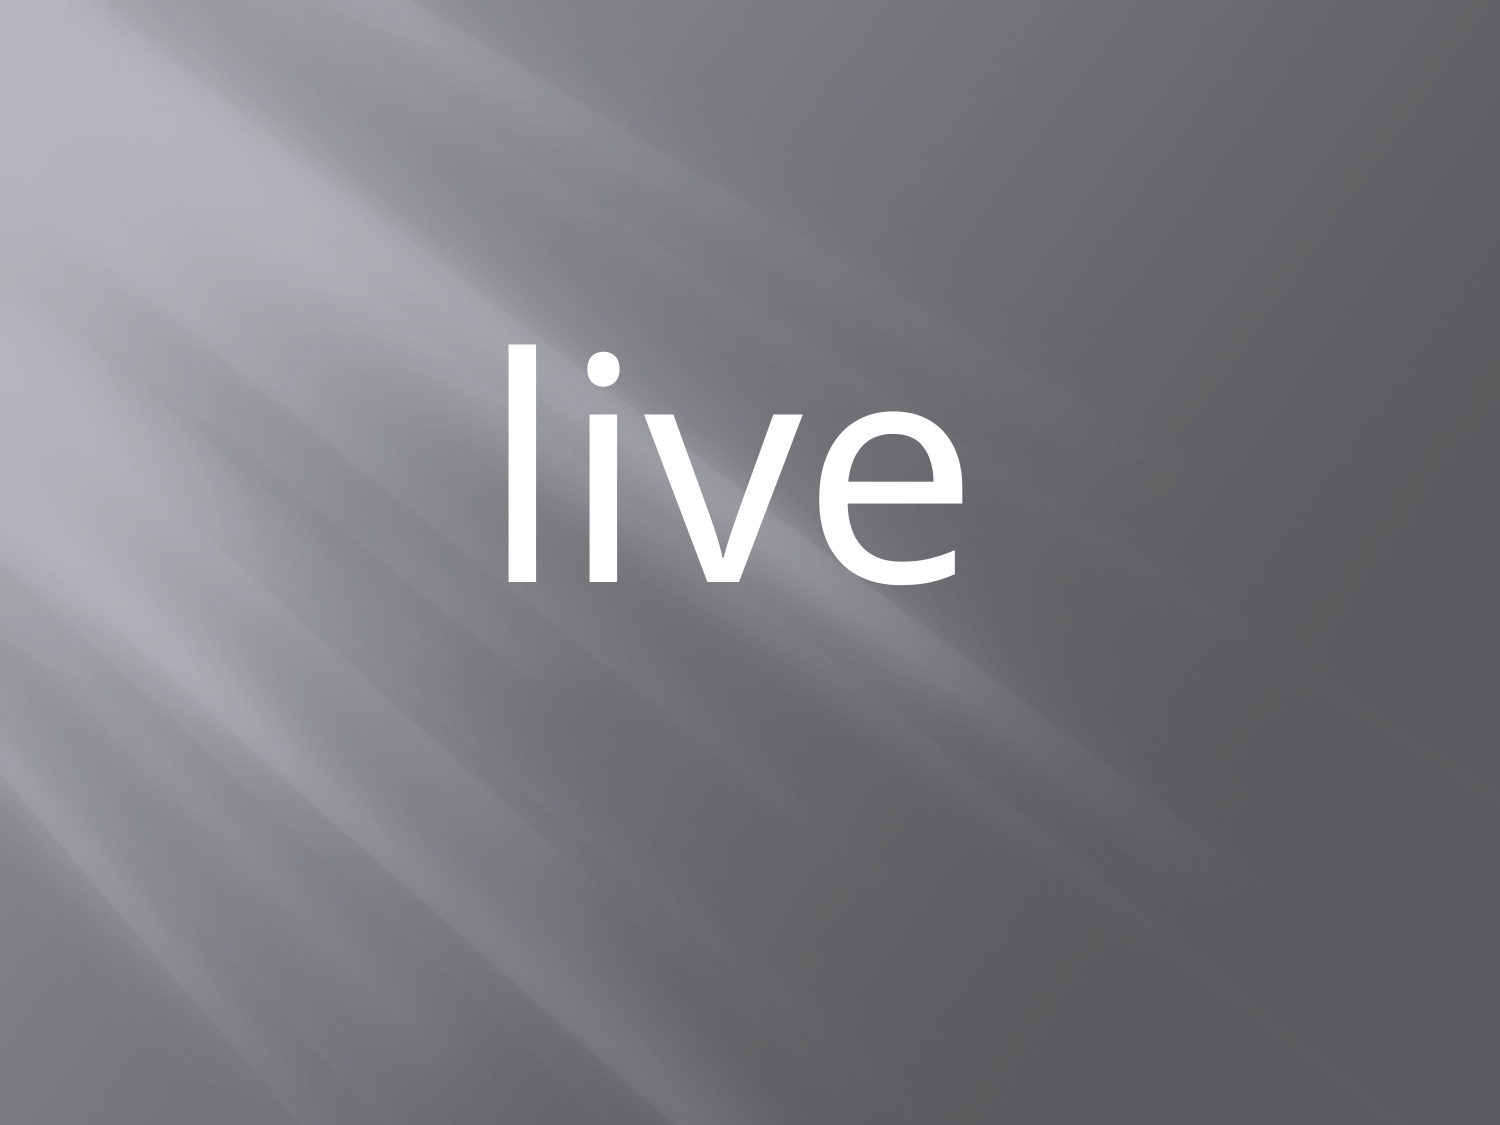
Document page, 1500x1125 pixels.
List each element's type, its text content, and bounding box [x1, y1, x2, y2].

text_box live [137, 262, 1325, 653]
